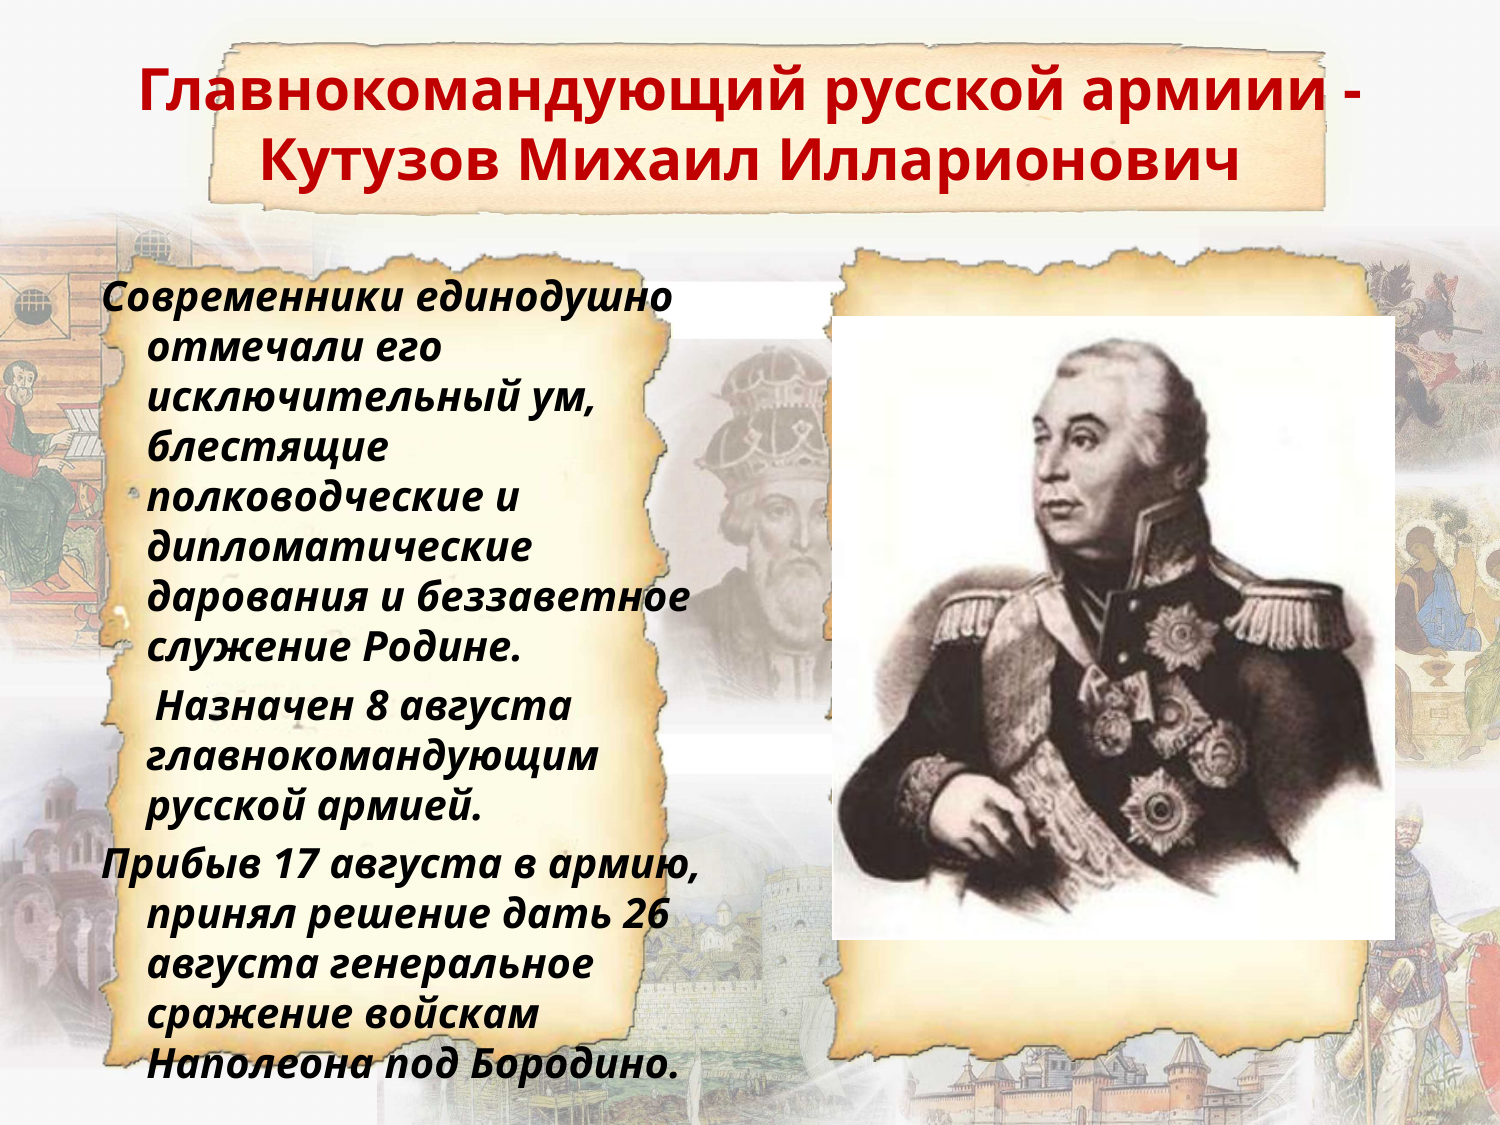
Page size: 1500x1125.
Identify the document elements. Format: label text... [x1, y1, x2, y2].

title Главнокомандующий русской армиии -Кутузов Михаил Илларионович [74, 44, 1426, 201]
picture [0, 0, 1500, 1125]
list Современники единодушно отмечали его исключительный ум, блестящие полководческие и дипломатические дарования и беззаветное служение Родине. Назначен 8 августа главнокомандующим русской армией. Прибыв 17 августа в армию, принял решение дать 26 августа генеральное сражение войскам Наполеона под Бородино. [74, 262, 726, 1101]
